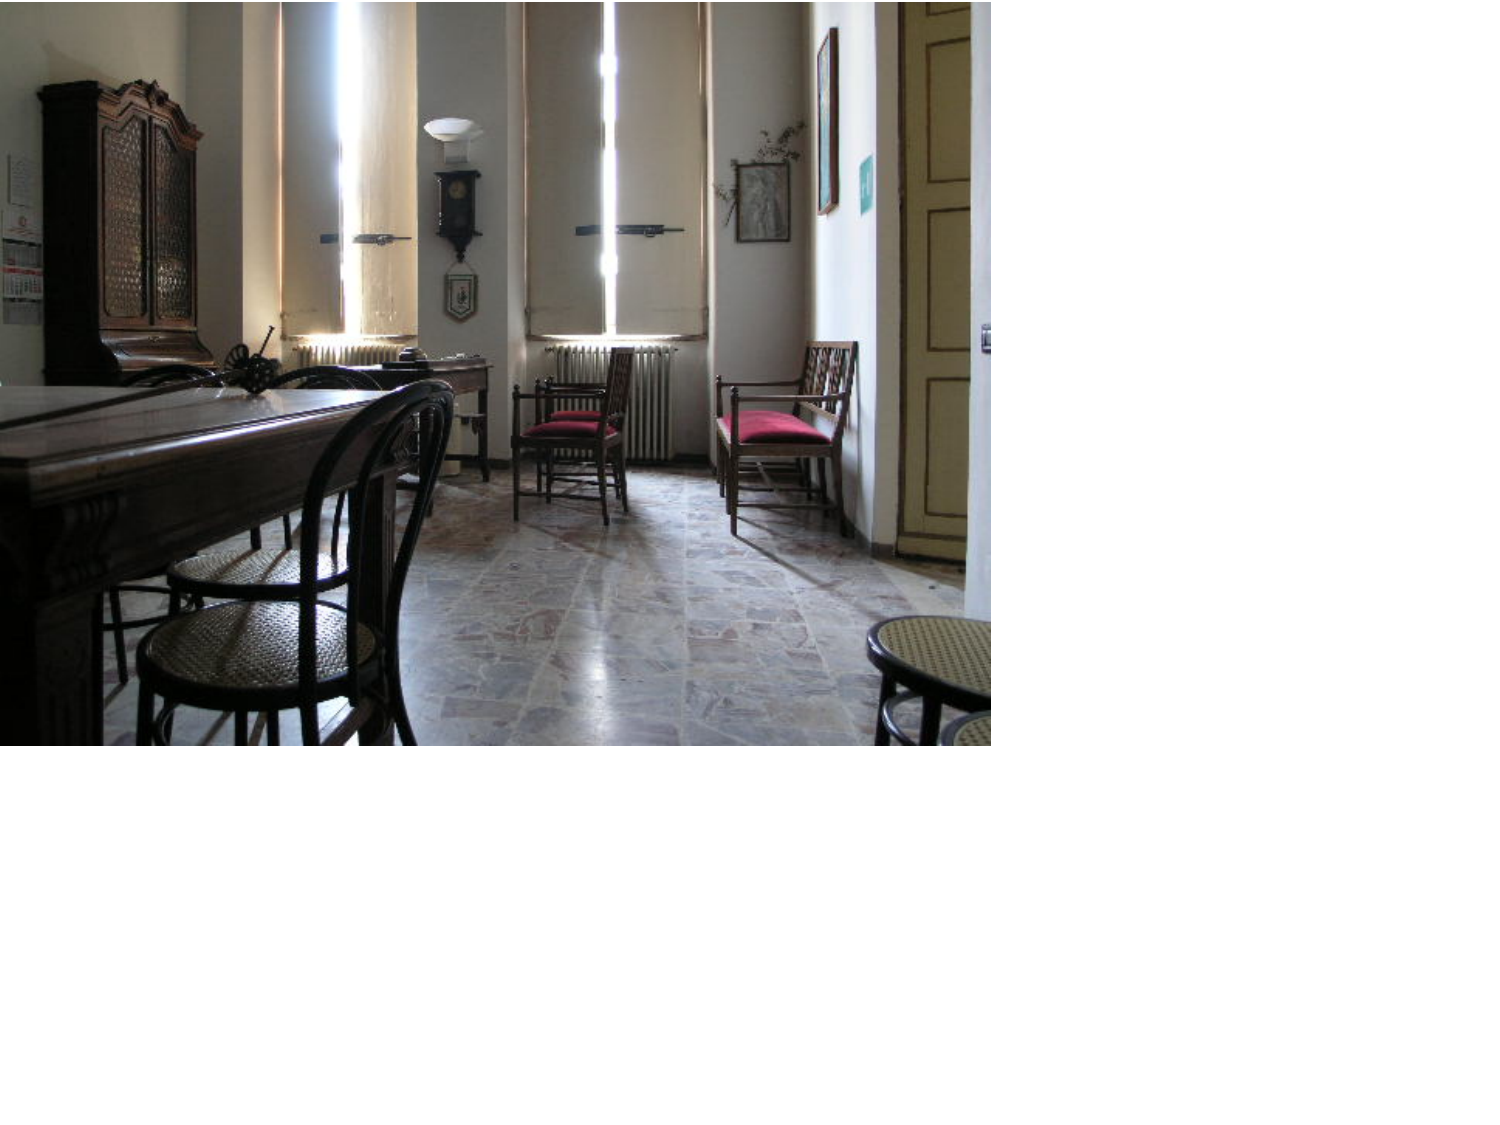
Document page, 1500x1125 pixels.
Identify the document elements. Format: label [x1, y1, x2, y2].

list [0, 2, 991, 746]
